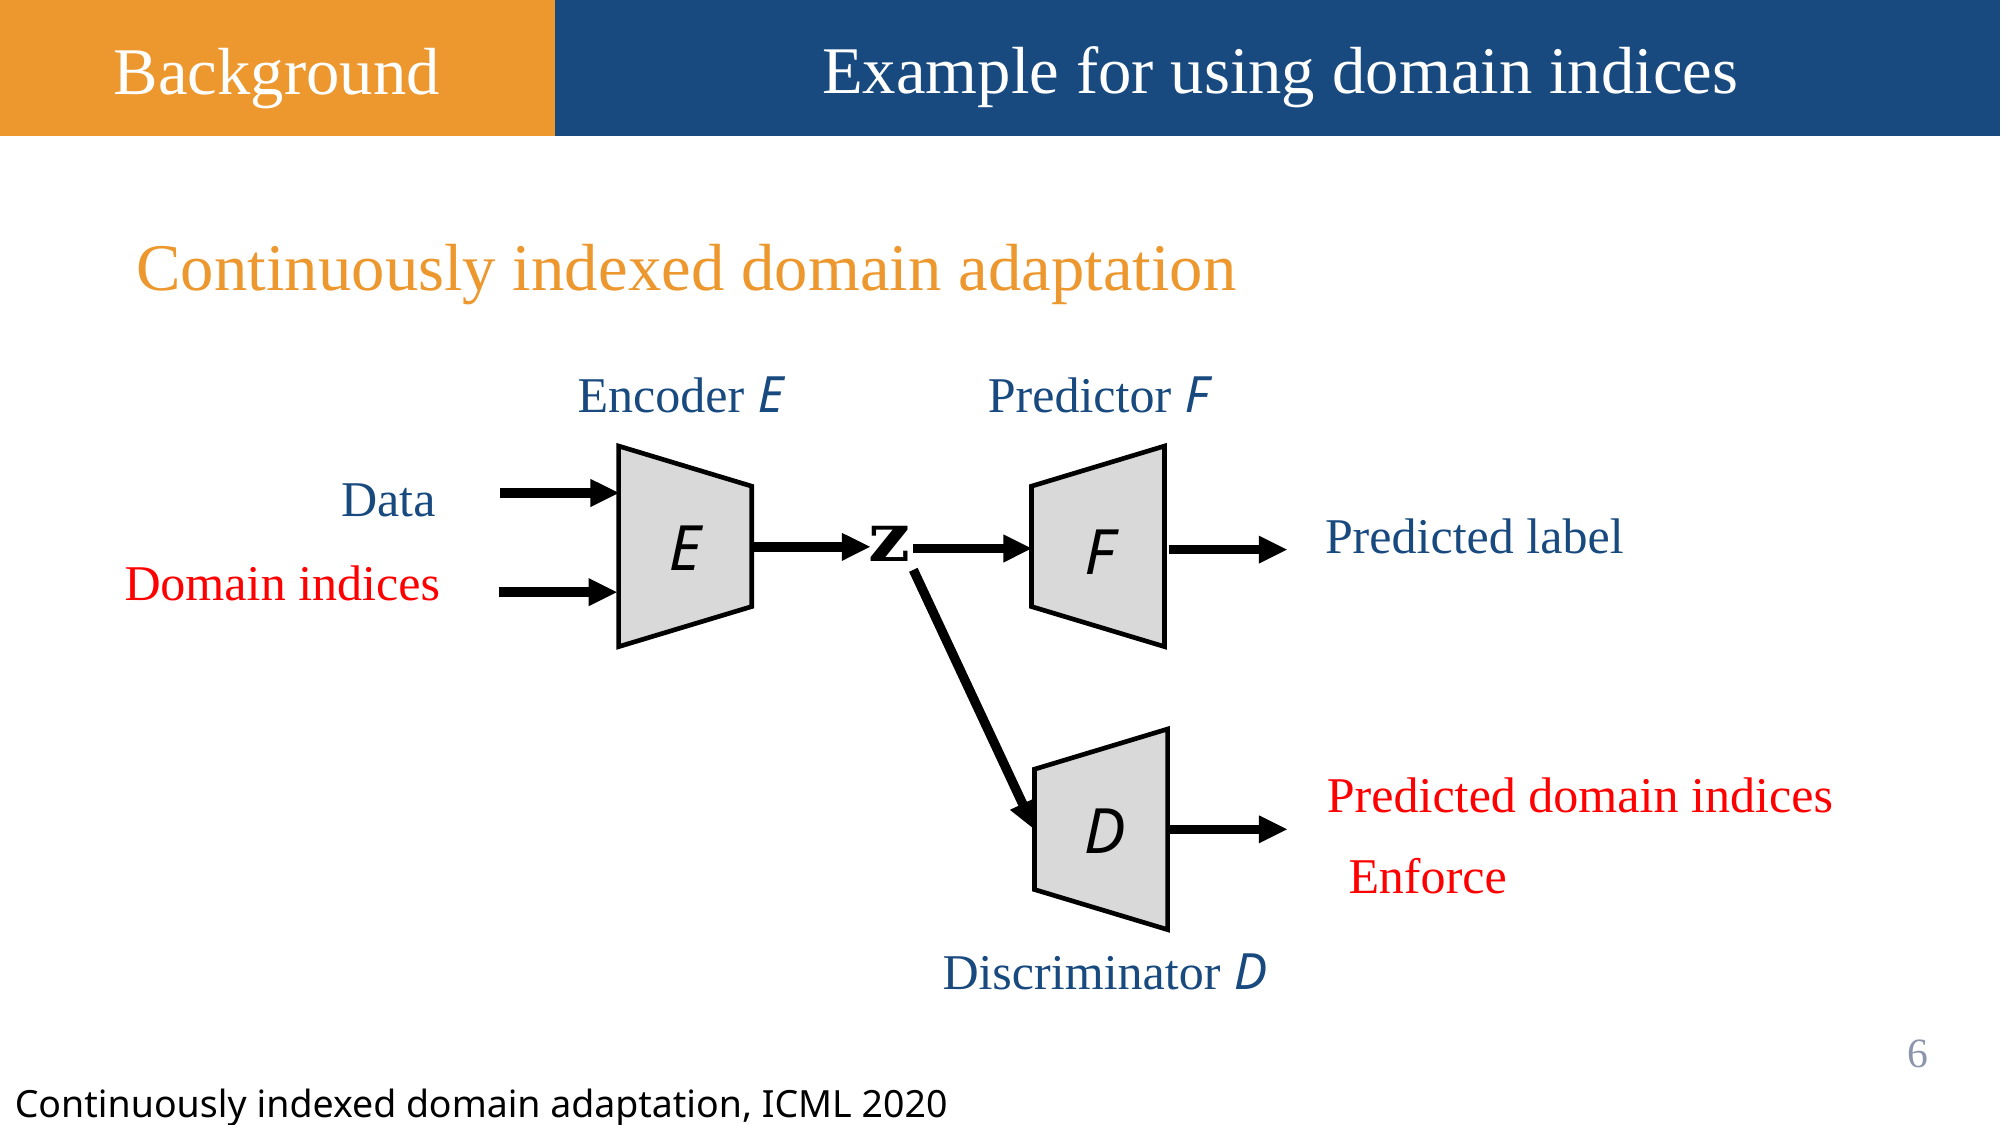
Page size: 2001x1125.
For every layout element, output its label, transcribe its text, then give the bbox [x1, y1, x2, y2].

text_box E [653, 500, 716, 591]
text_box [617, 444, 753, 649]
text_box [1033, 727, 1169, 932]
slide_number 5 [1493, 1021, 1943, 1082]
text_box F [1069, 504, 1130, 595]
text_box Background [0, 0, 555, 136]
text_box Continuously indexed domain adaptation [121, 216, 1464, 311]
text_box Continuously indexed domain adaptation, ICML 2020 [0, 1072, 1287, 1125]
text_box Predictor F [973, 355, 1224, 430]
text_box Encoder E [562, 355, 799, 431]
text_box D [1069, 783, 1141, 874]
text_box Discriminator D [927, 932, 1283, 1008]
text_box [1030, 444, 1166, 649]
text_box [913, 569, 1035, 830]
text_box Example for using domain indices [591, 19, 1971, 115]
text_box [555, 0, 2000, 136]
